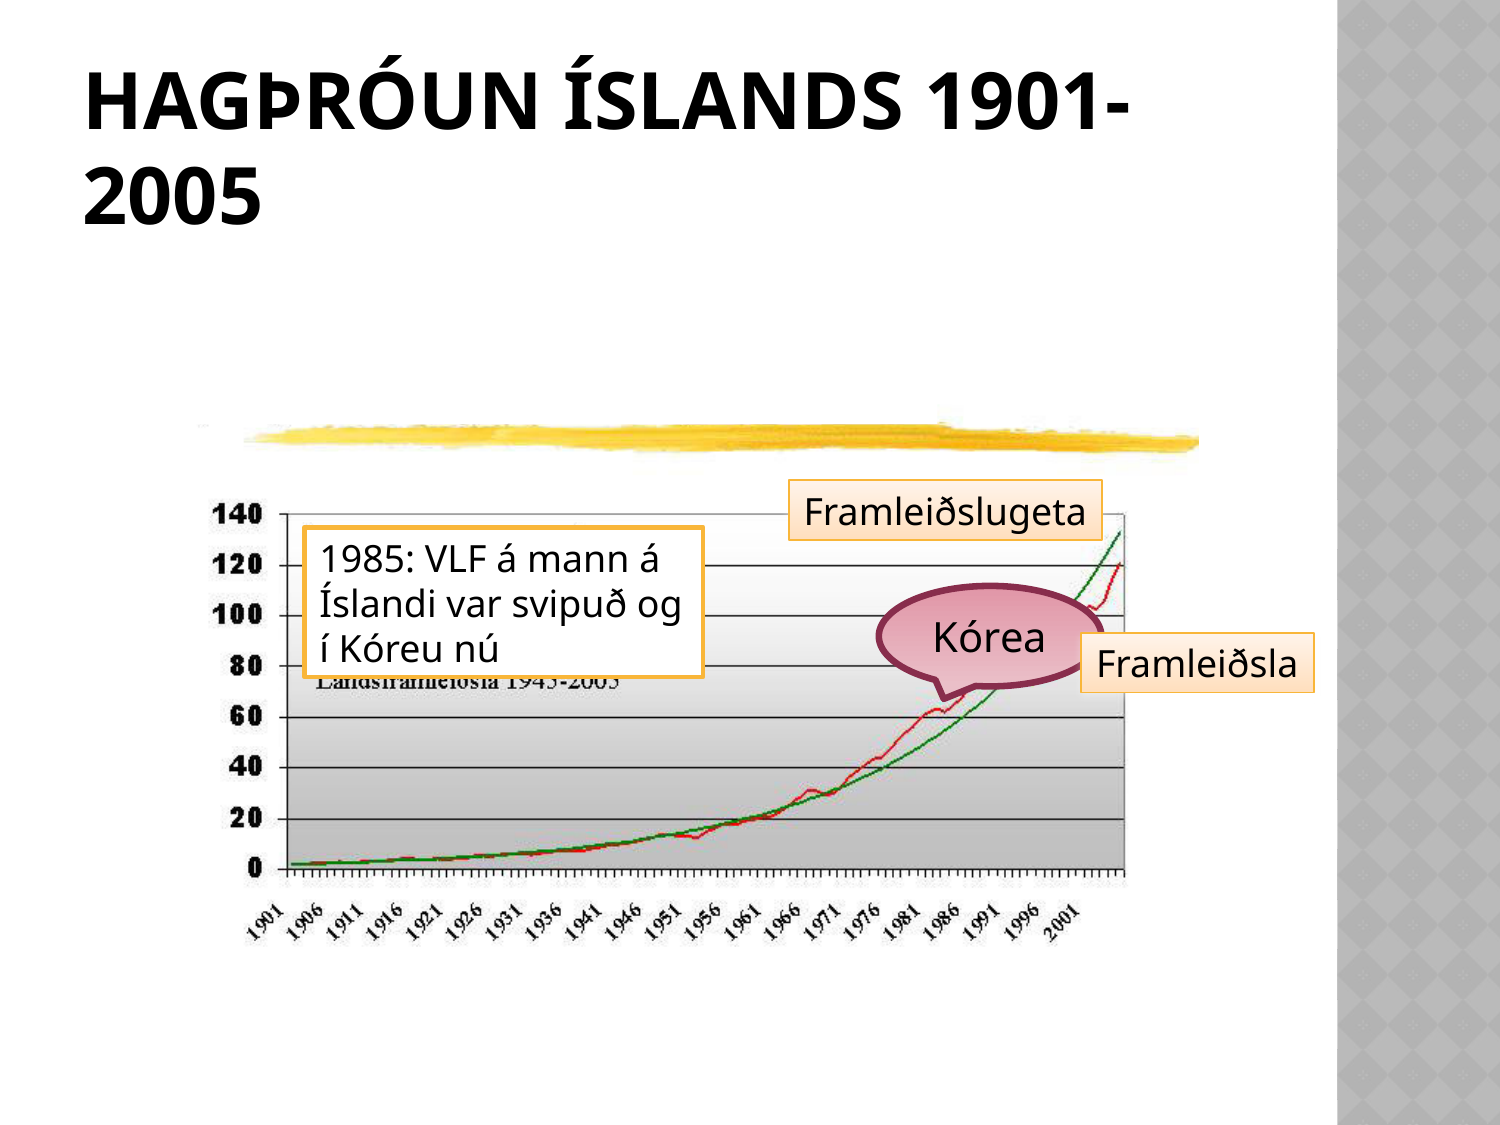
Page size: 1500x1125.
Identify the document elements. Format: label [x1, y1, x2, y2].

text_box [1204, 632, 1315, 693]
text_box [1337, 0, 1500, 1125]
list [138, 263, 1200, 1060]
title [75, 52, 1263, 241]
